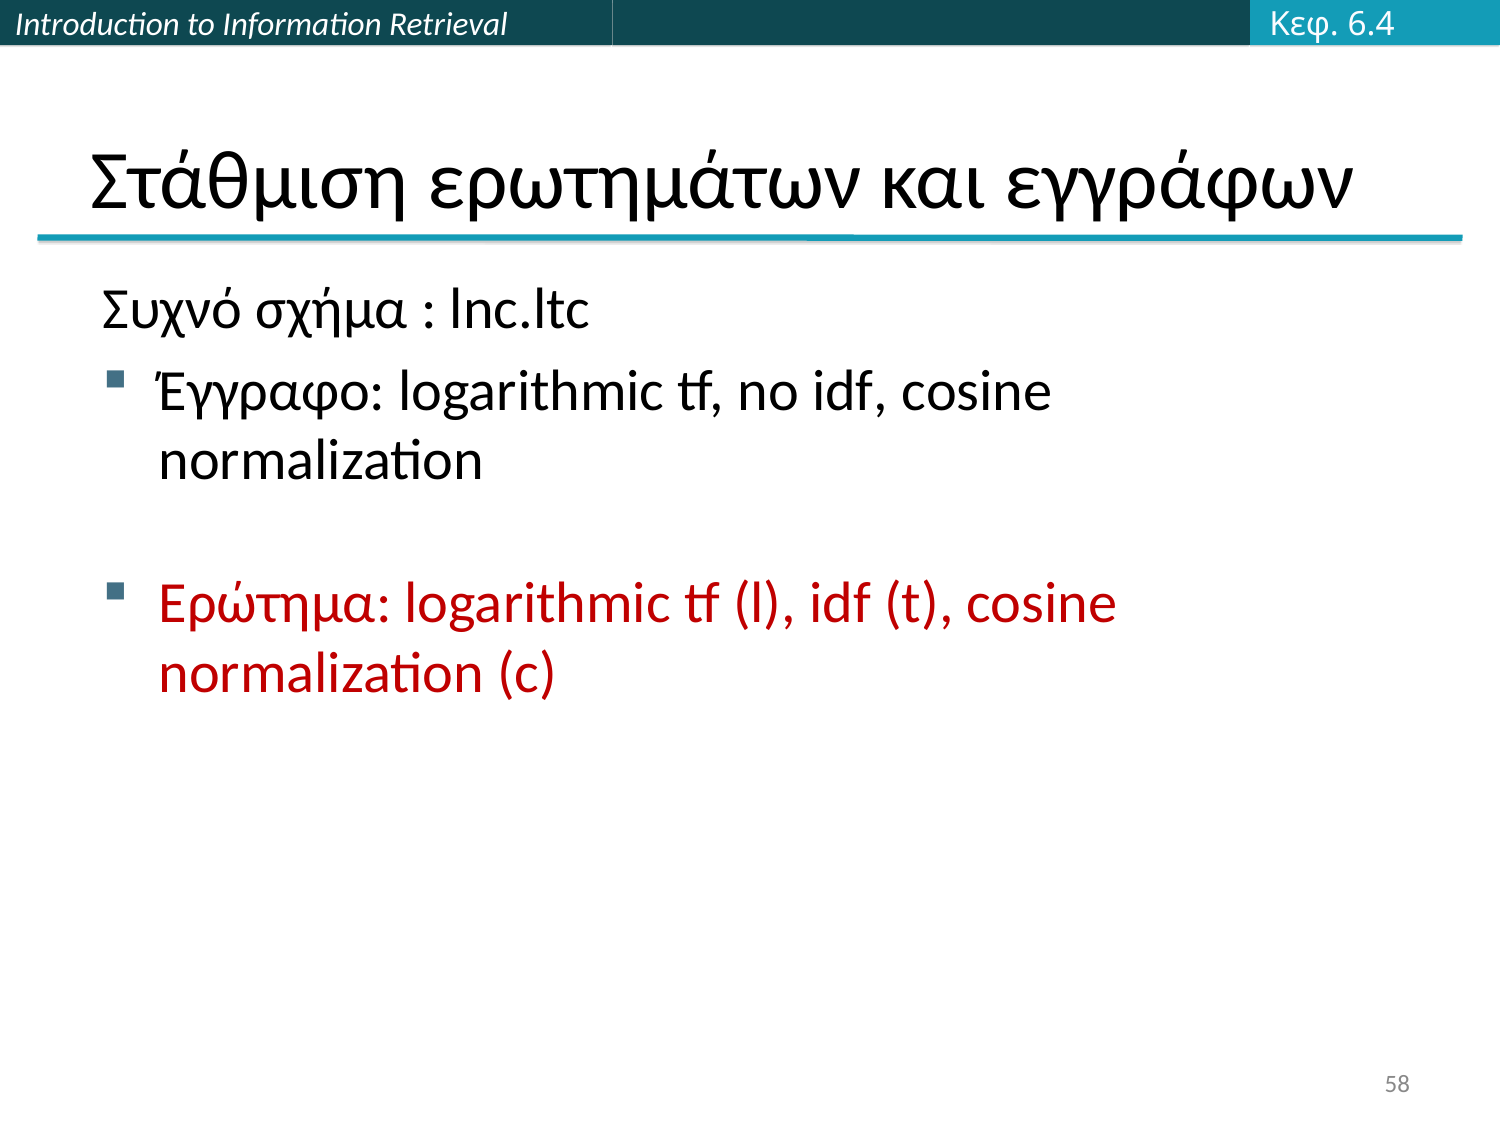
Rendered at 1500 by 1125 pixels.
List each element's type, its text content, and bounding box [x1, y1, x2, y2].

list Συχνό σχήμα : lnc.ltc Έγγραφο: logarithmic tf, no idf, cosine normalization Ερώτημα: logarithmic tf (l), idf (t), cosine normalization (c) [87, 262, 1338, 1001]
text_box Κεφ. 6.4 [1254, 0, 1410, 50]
slide_number 58 [1074, 1062, 1425, 1103]
title Στάθμιση ερωτημάτων και εγγράφων [74, 44, 1426, 233]
